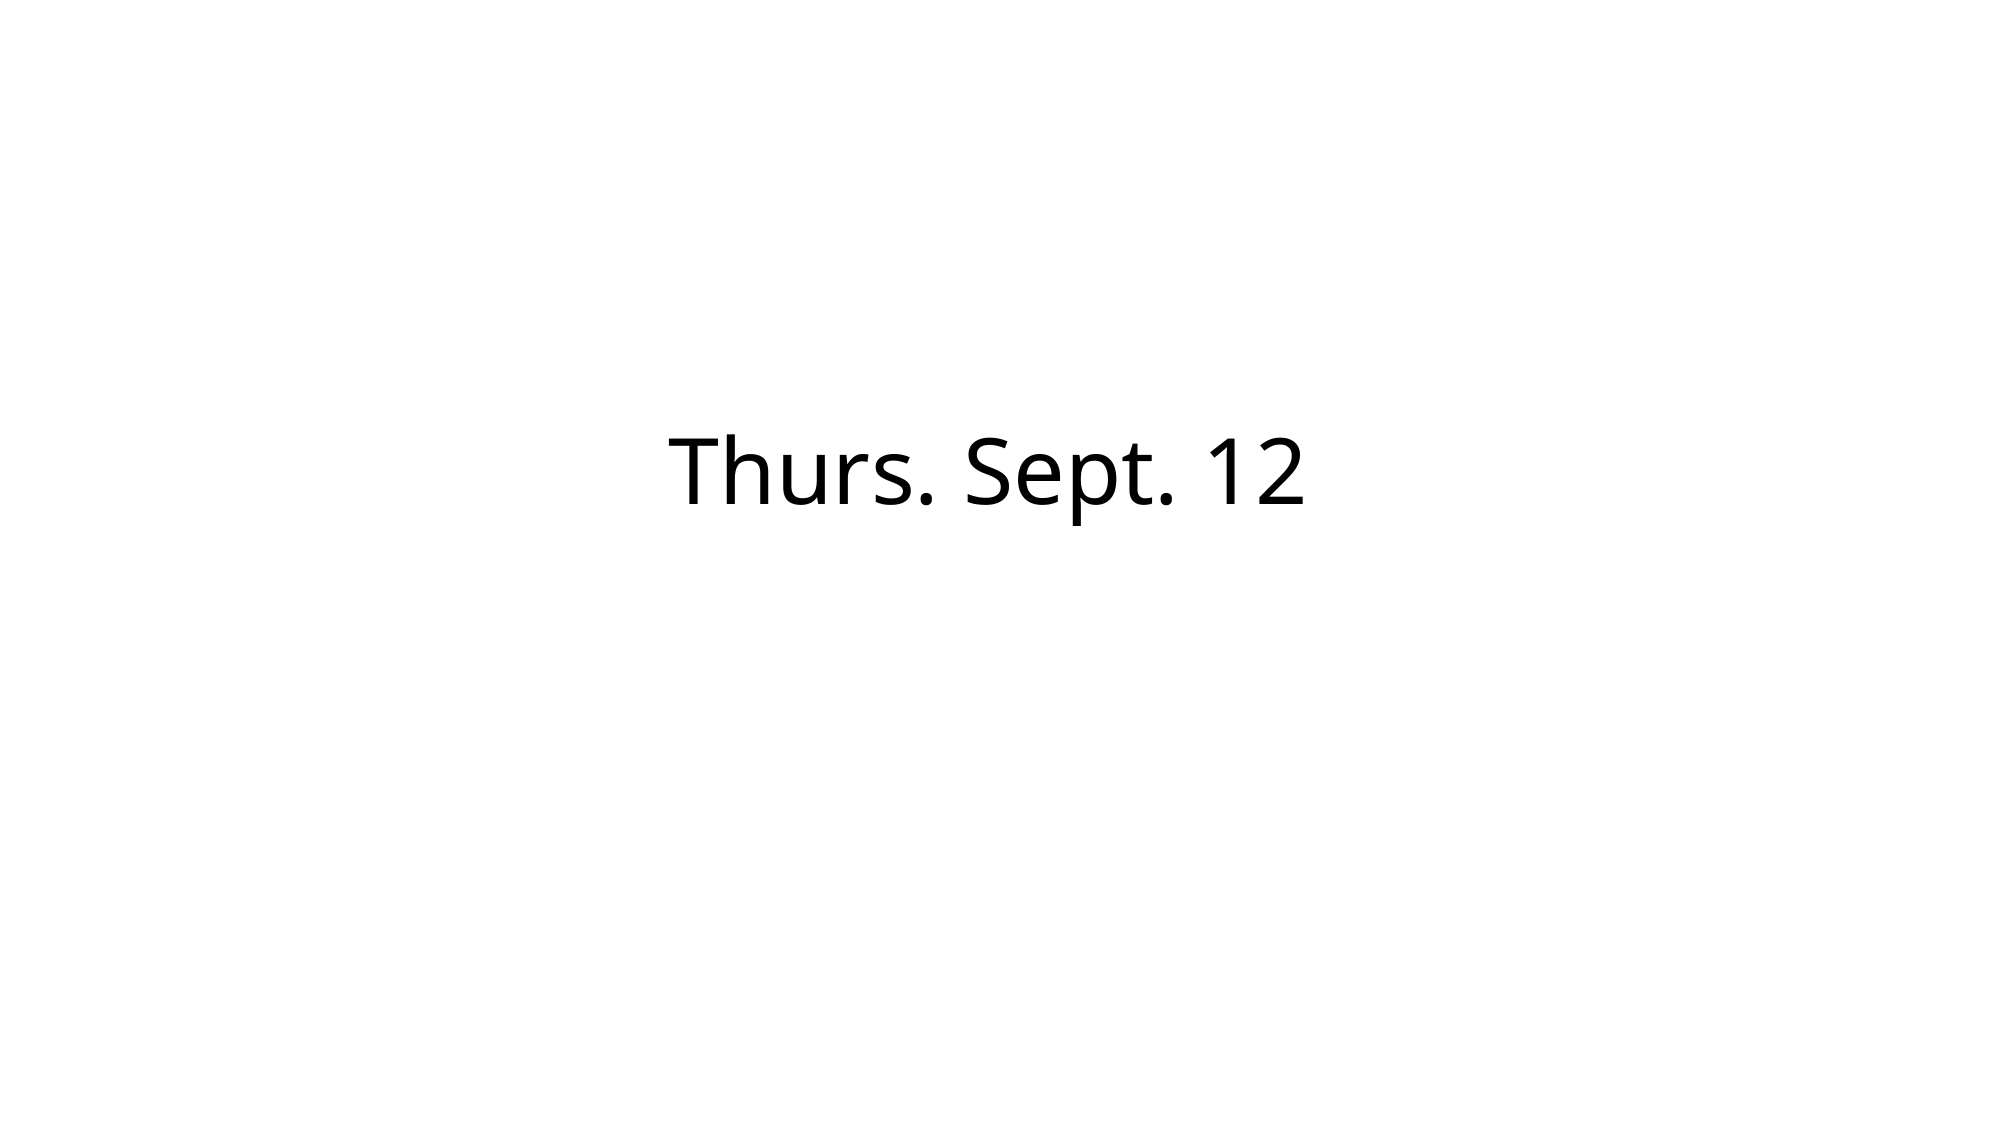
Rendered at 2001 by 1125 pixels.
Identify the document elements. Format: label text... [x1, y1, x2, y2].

title Thurs. Sept. 12 [114, 59, 1863, 999]
